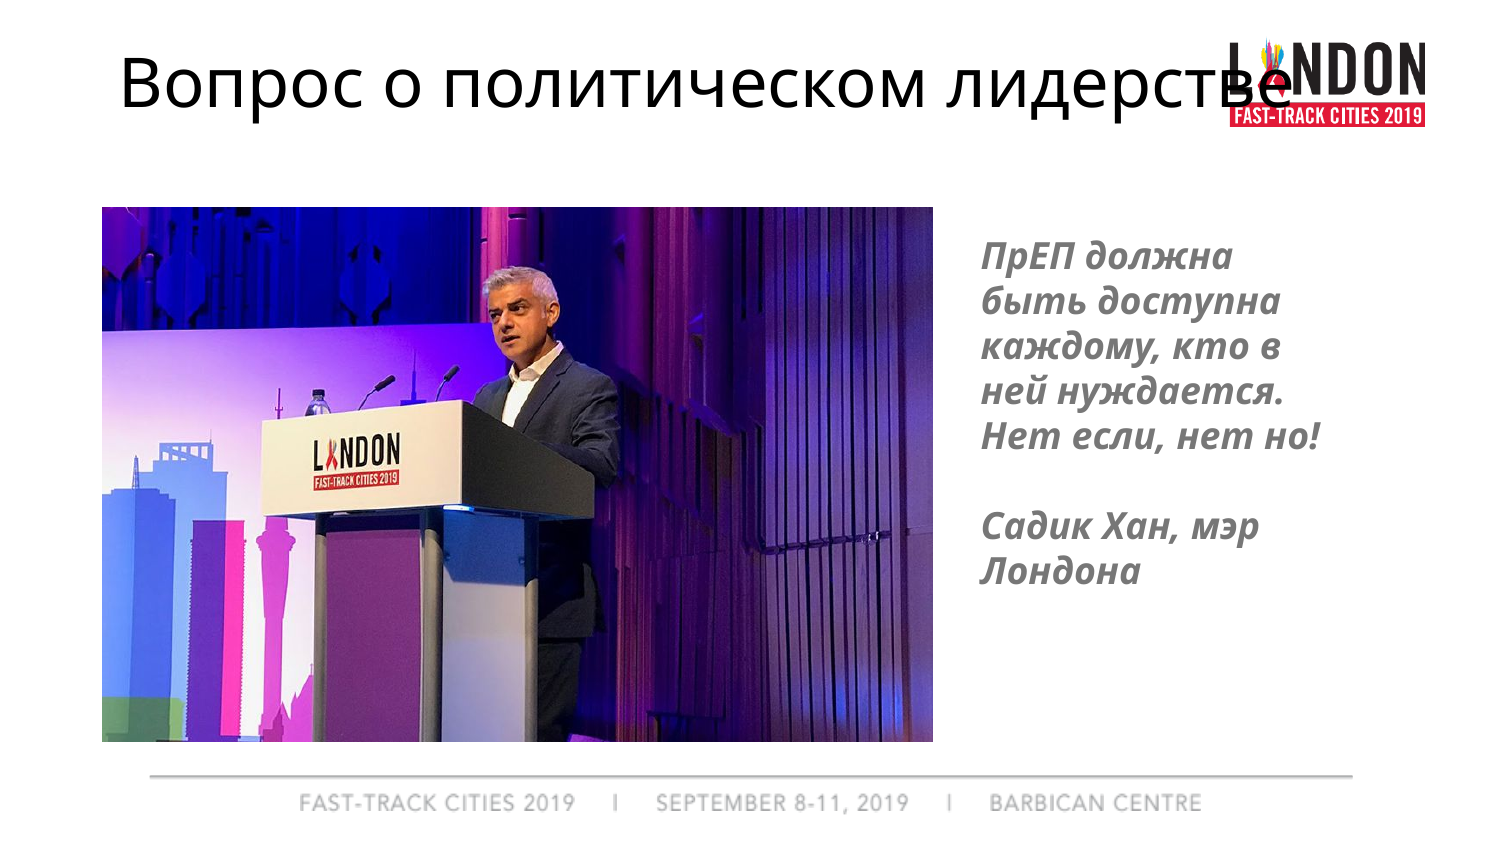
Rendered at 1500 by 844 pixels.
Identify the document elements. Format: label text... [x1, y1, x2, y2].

title Bопрос о политическом лидерстве [103, 44, 1398, 209]
text_box ПрЕП должна быть доступна каждому, кто в ней нуждается. Нет если, нет но! Садик Хан, мэр Лондона [965, 224, 1364, 600]
picture [102, 207, 933, 742]
